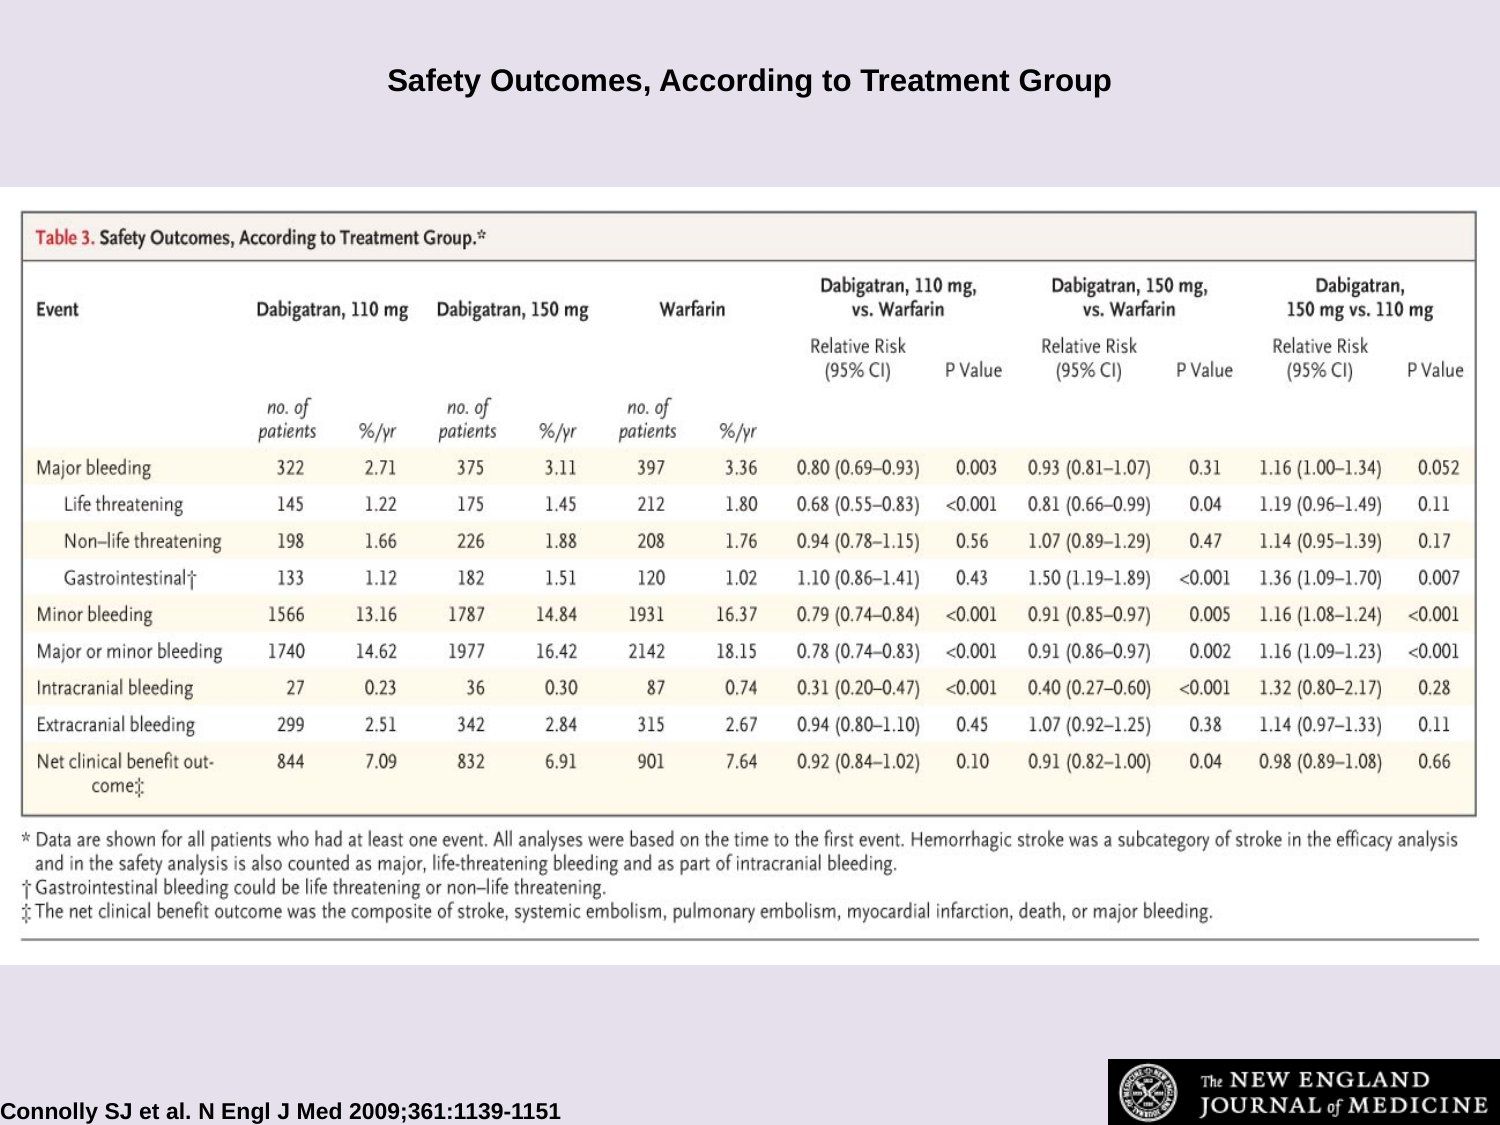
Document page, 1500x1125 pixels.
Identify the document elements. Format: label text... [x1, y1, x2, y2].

text_box Safety Outcomes, According to Treatment Group [53, 62, 1447, 99]
text_box Connolly SJ et al. N Engl J Med 2009;361:1139-1151 [0, 1098, 643, 1125]
picture [0, 187, 1500, 965]
picture [1108, 1059, 1500, 1125]
